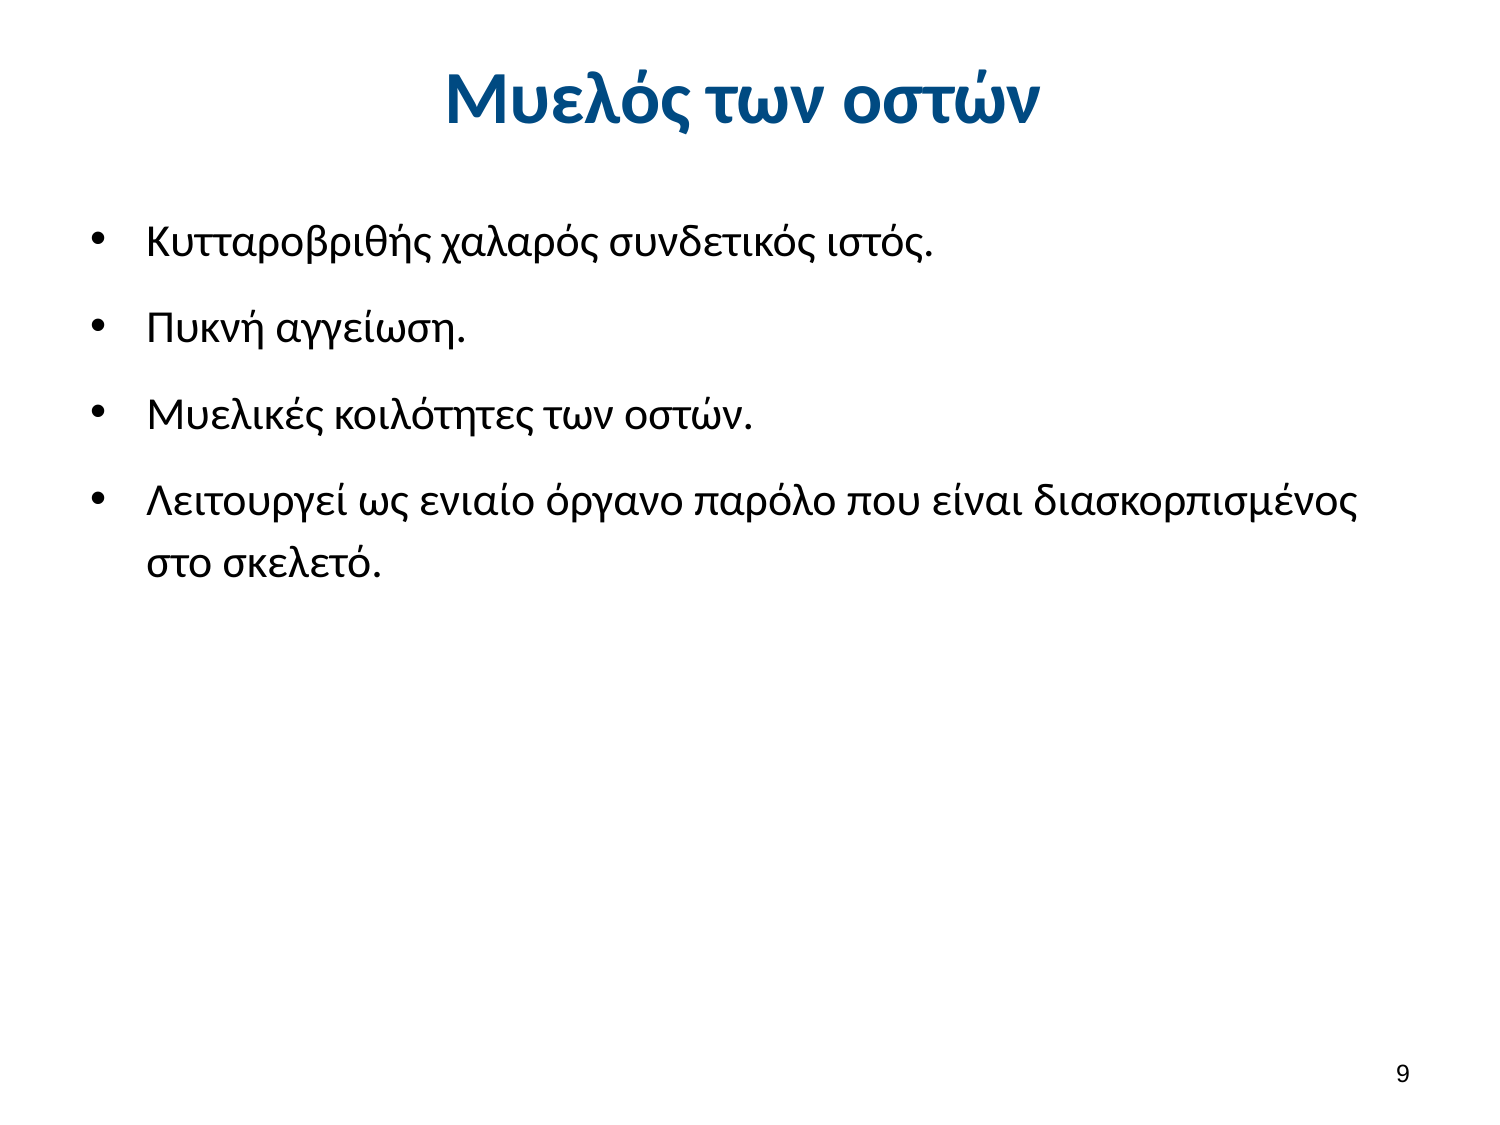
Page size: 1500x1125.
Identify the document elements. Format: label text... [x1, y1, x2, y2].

title Μυελός των οστών [76, 19, 1427, 169]
slide_number 8 [1074, 1042, 1425, 1103]
list Κυτταροβριθής χαλαρός συνδετικός ιστός. Πυκνή αγγείωση. Μυελικές κοιλότητες των οστών. Λειτουργεί ως ενιαίο όργανο παρόλο που είναι διασκορπισμένος στο σκελετό. [75, 196, 1425, 1024]
